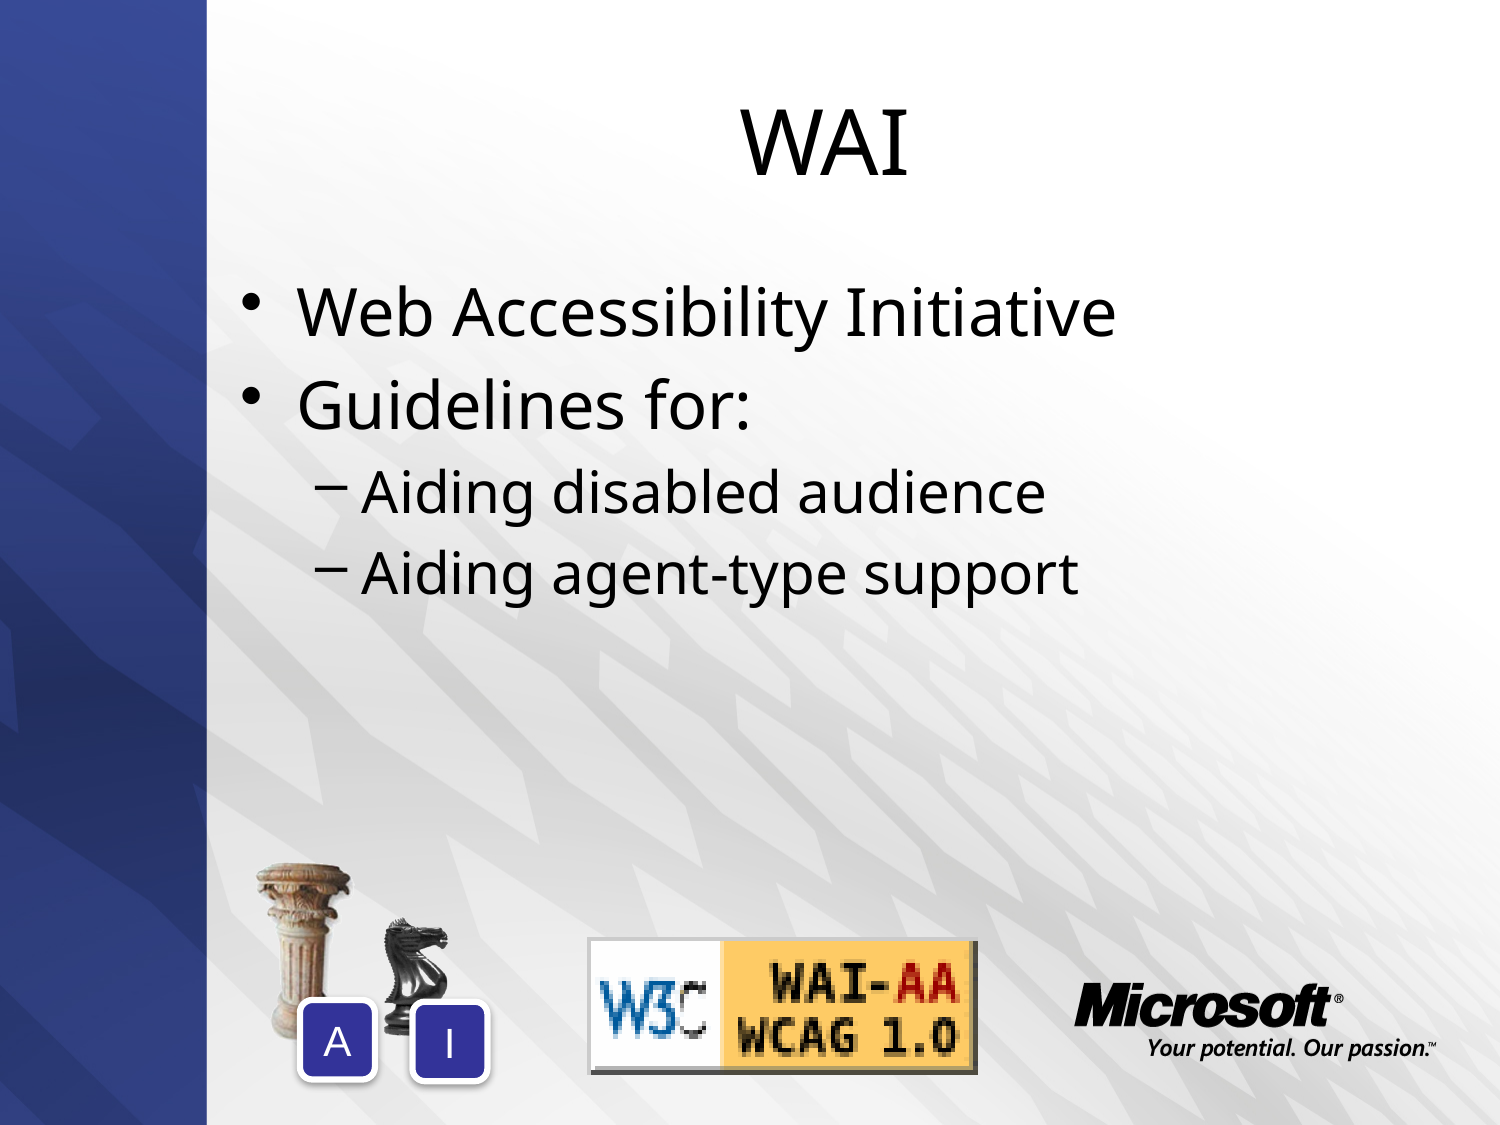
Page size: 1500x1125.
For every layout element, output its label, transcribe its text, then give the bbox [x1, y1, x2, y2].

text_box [374, 914, 488, 1082]
picture [0, 0, 1500, 1125]
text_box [299, 999, 369, 1080]
list Web Accessibility Initiative Guidelines for: Aiding disabled audience Aiding agent-type support [224, 262, 1426, 1006]
title WAI [224, 44, 1426, 233]
